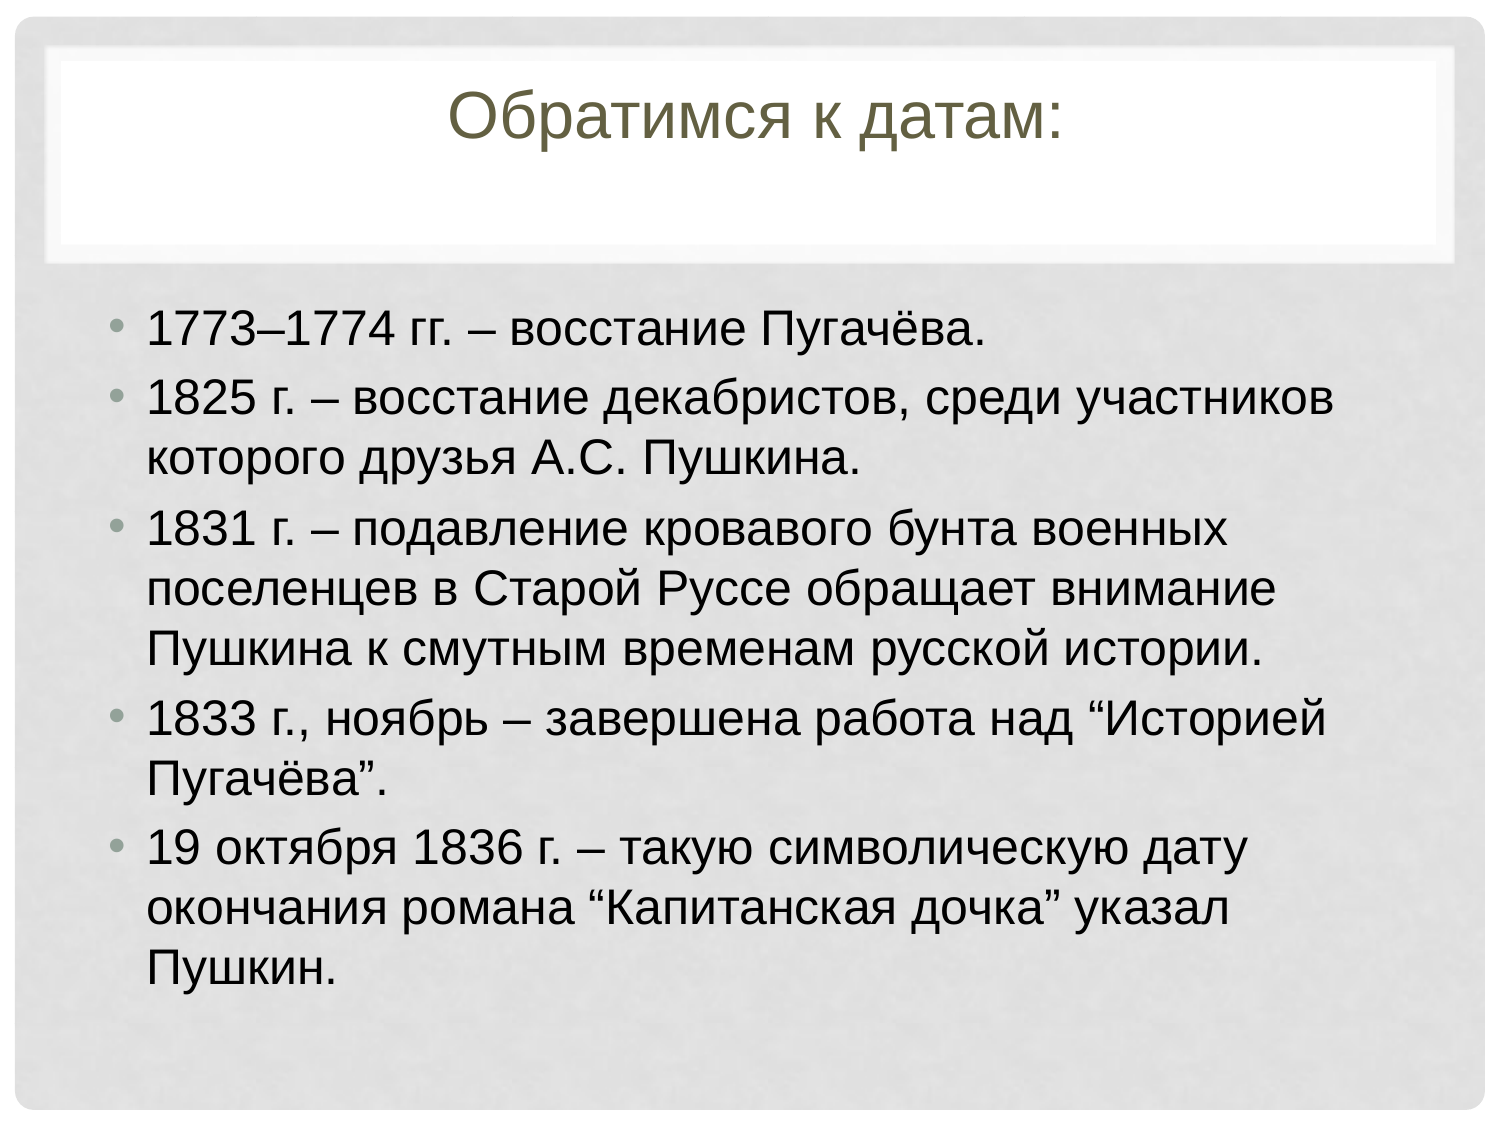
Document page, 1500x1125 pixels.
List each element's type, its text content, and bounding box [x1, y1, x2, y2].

title Обратимся к датам: [69, 66, 1425, 238]
list 1773–1774 гг. – восстание Пугачёва. 1825 г. – восстание декабристов, среди участников которого друзья А.С. Пушкина. 1831 г. – подавление кровавого бунта военных поселенцев в Старой Руссе обращает внимание Пушкина к смутным временам русской истории. 1833 г., ноябрь – завершена работа над “Историей Пугачёва”. 19 октября 1836 г. – такую символическую дату окончания романа “Капитанская дочка” указал Пушкин. [75, 287, 1425, 1005]
